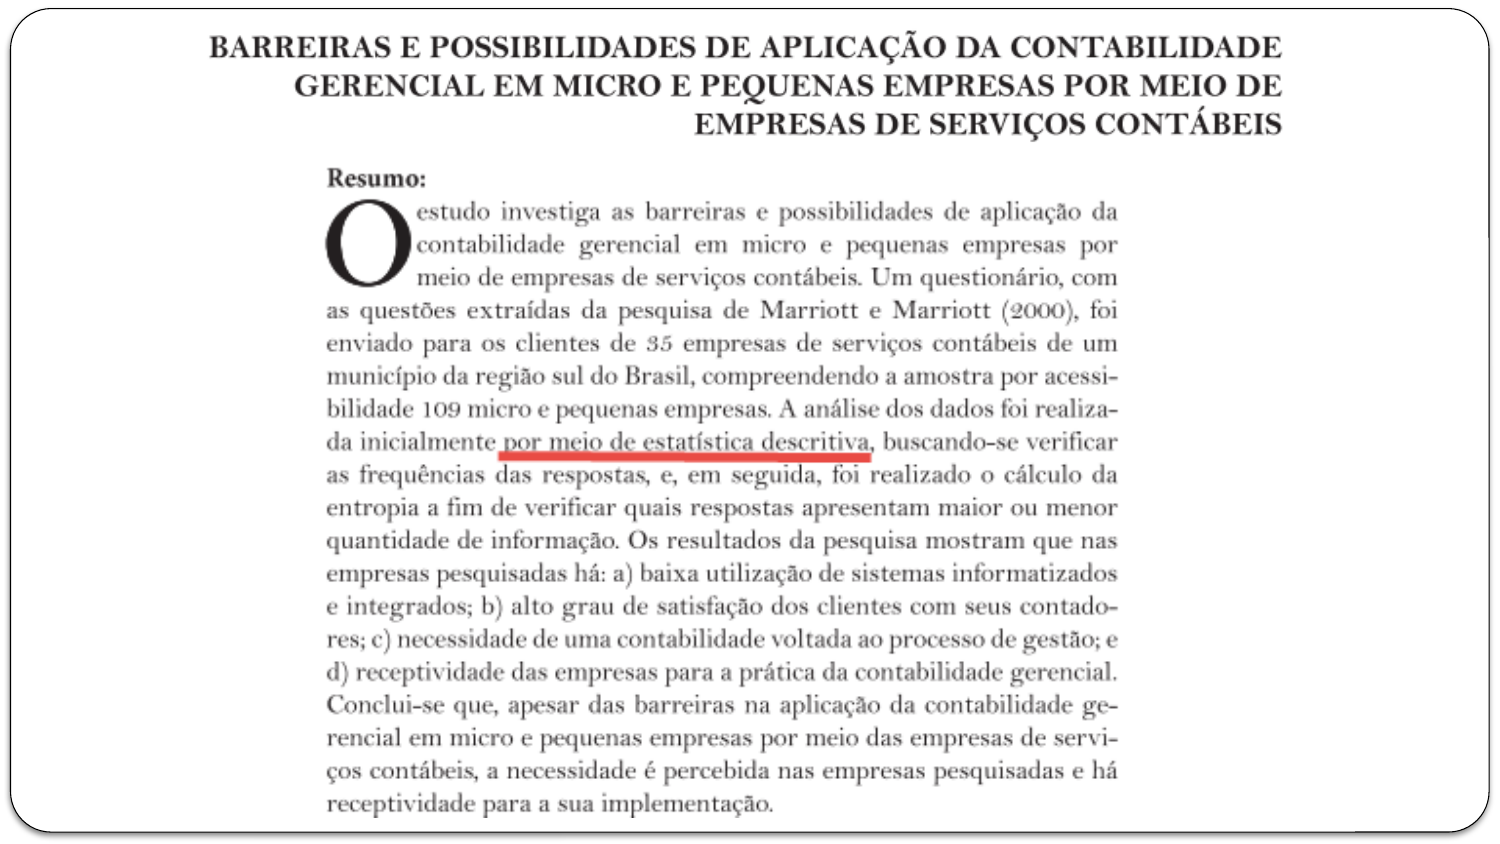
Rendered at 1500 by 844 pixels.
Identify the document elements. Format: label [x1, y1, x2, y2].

picture [202, 19, 1298, 819]
